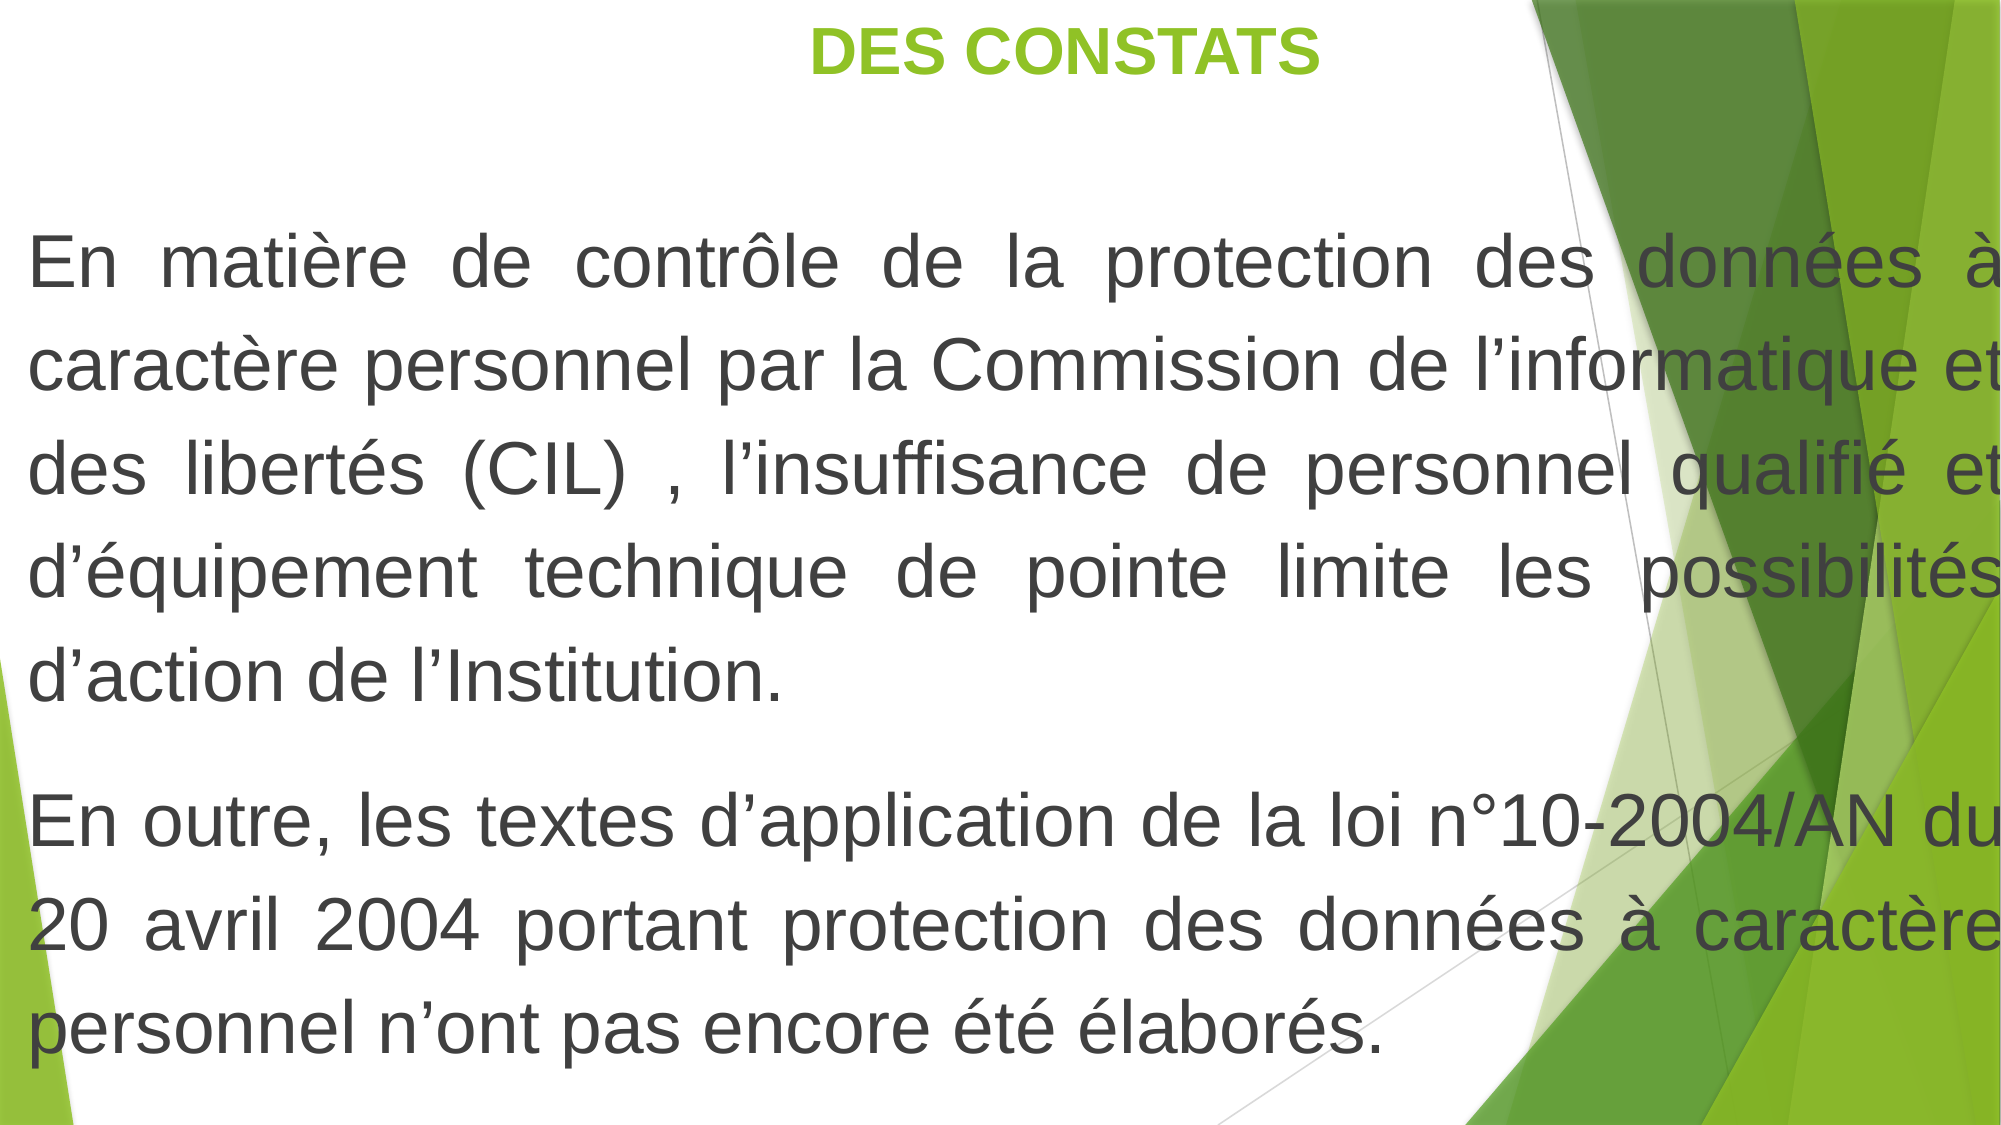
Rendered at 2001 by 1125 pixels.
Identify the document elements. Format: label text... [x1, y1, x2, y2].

title DES CONSTATS [690, 0, 1442, 127]
list En matière de contrôle de la protection des données à caractère personnel par la Commission de l’informatique et des libertés (CIL) , l’insuffisance de personnel qualifié et d’équipement technique de pointe limite les possibilités d’action de l’Institution. En outre, les textes d’application de la loi n°10-2004/AN du 20 avril 2004 portant protection des données à caractère personnel n’ont pas encore été élaborés. [12, 127, 2000, 1103]
